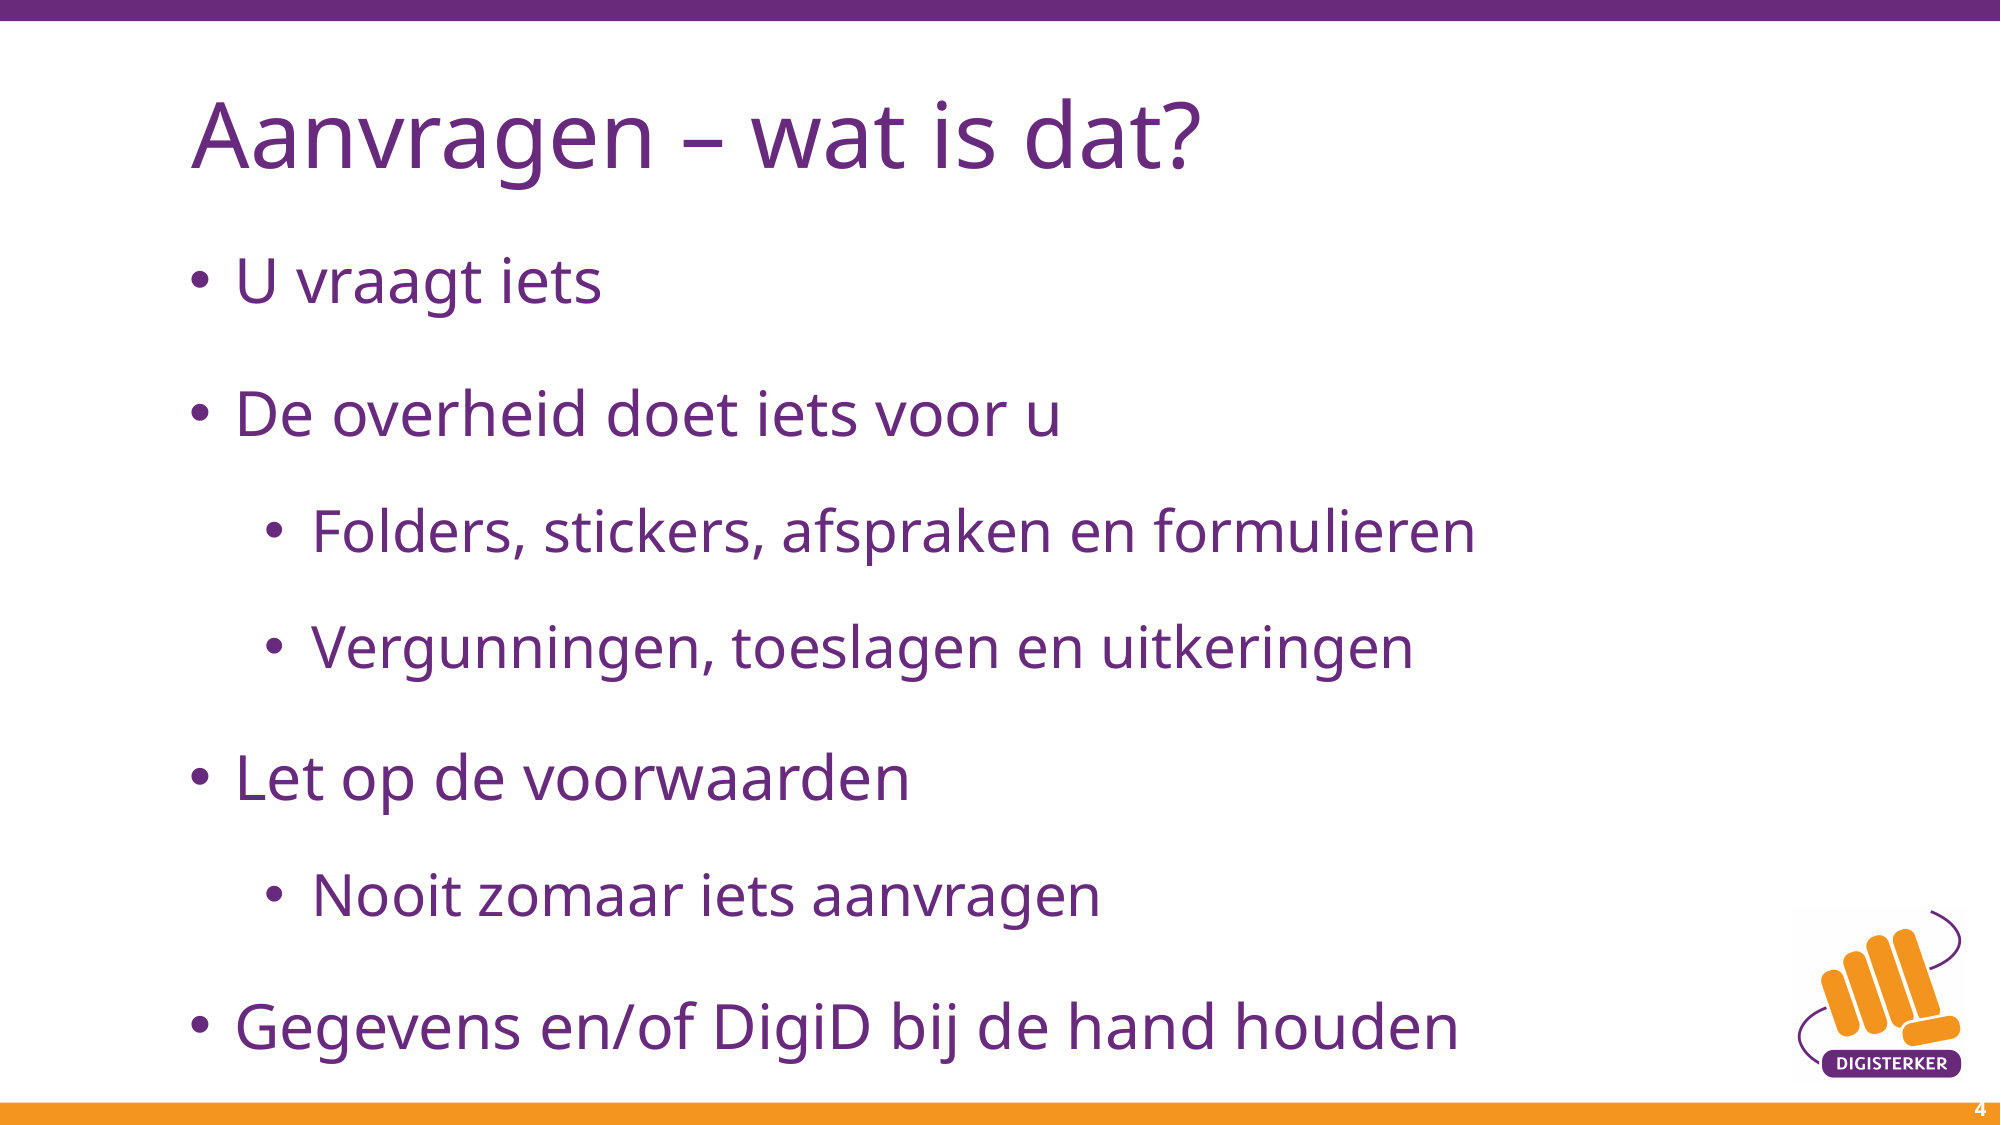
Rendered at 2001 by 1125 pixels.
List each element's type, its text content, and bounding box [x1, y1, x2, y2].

slide_number 4 [1705, 1079, 2000, 1125]
title Aanvragen – wat is dat? [176, 45, 1488, 196]
text_box U vraagt iets De overheid doet iets voor u Folders, stickers, afspraken en formulieren Vergunningen, toeslagen en uitkeringen Let op de voorwaarden Nooit zomaar iets aanvragen Gegevens en/of DigiD bij de hand houden [175, 196, 1899, 1070]
picture [1791, 906, 1967, 1079]
